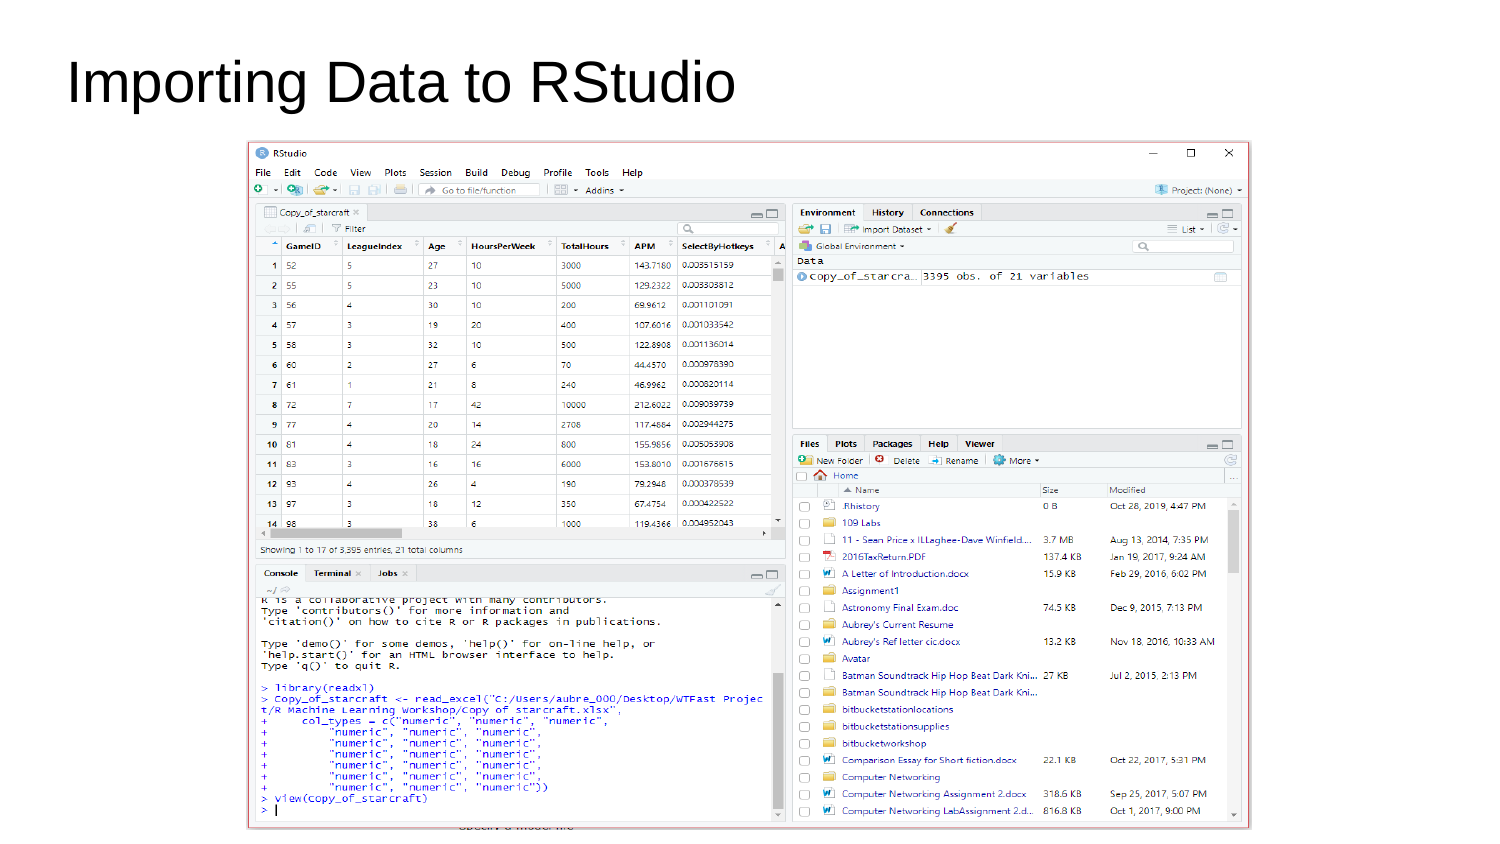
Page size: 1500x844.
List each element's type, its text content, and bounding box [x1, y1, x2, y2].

title Importing Data to RStudio [51, 28, 1449, 123]
picture [245, 139, 1252, 830]
